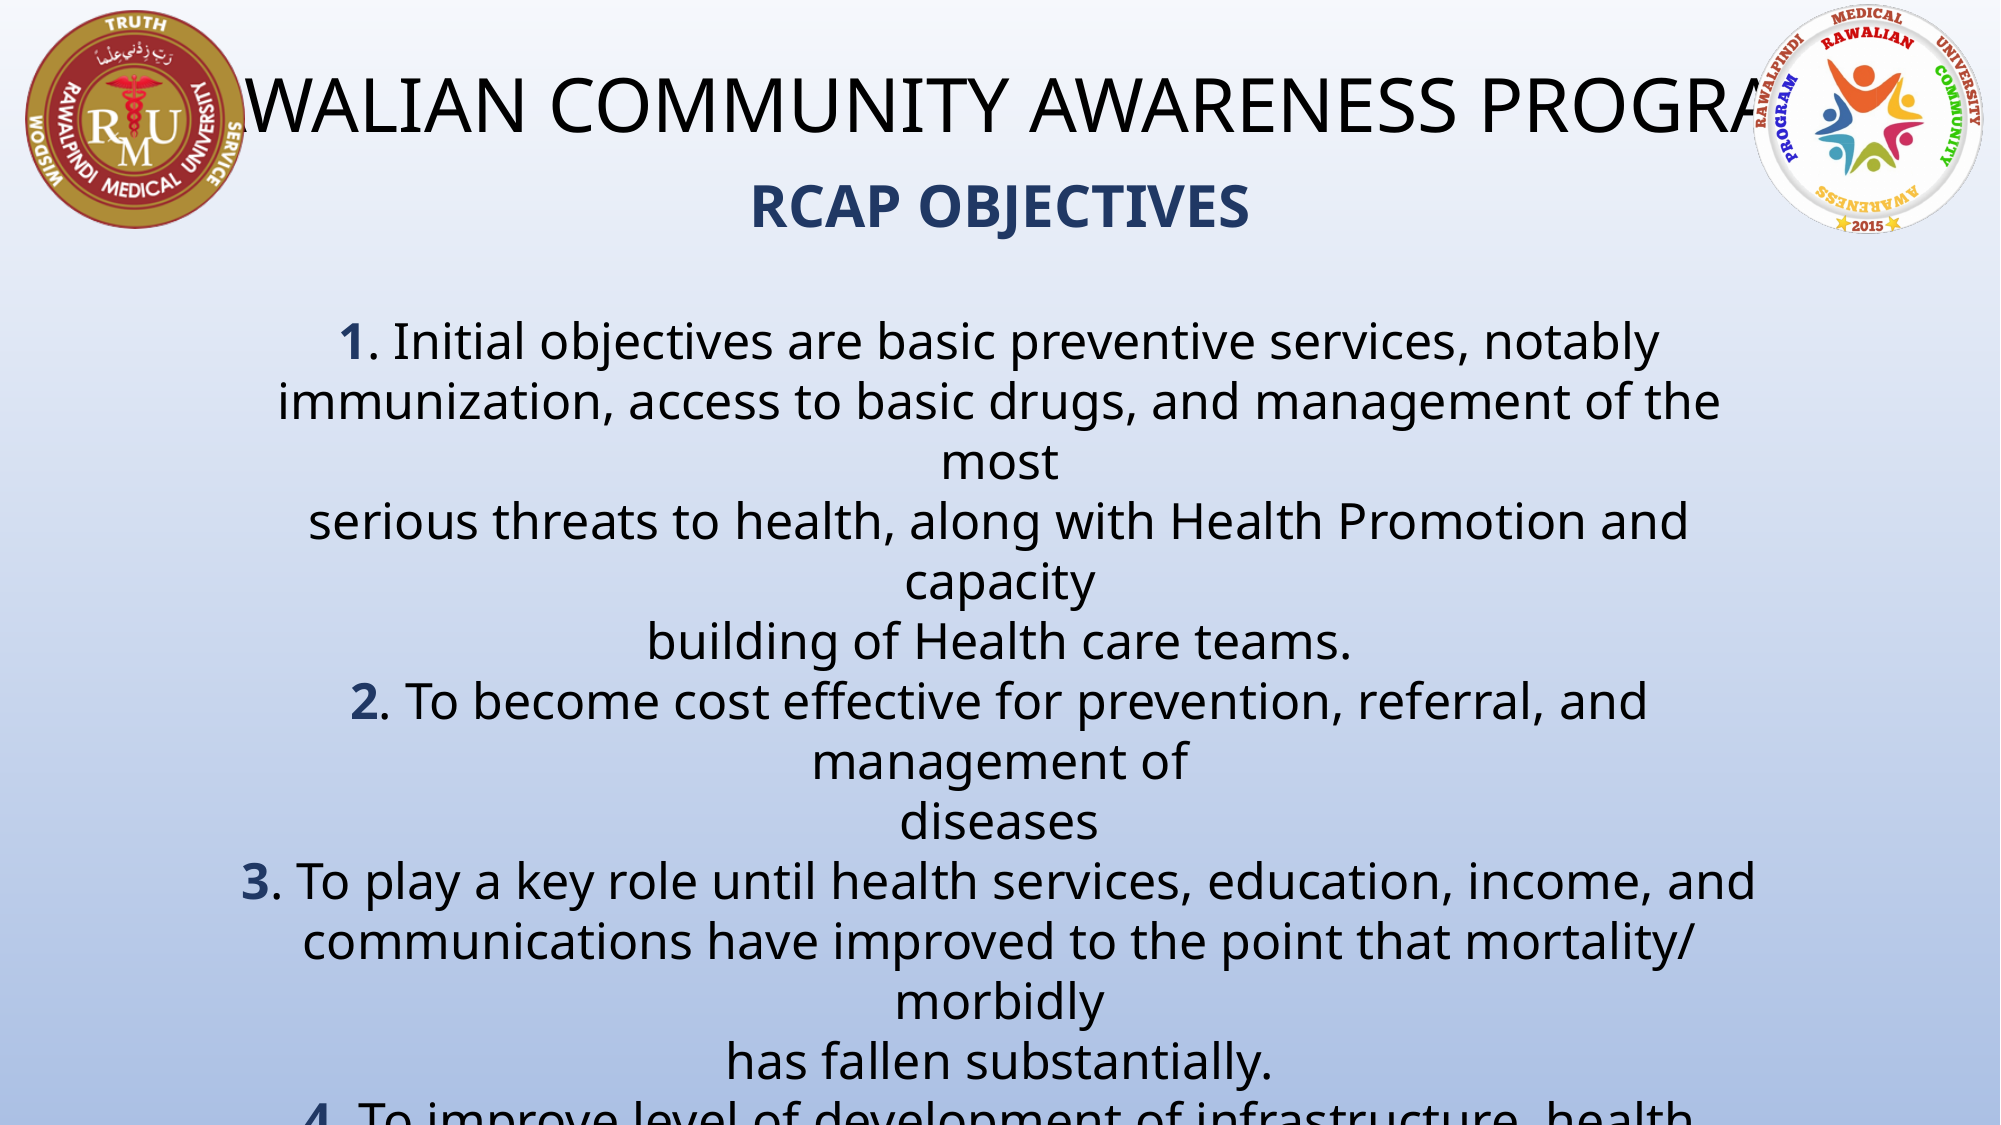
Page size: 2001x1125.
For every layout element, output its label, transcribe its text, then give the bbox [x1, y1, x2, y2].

title RAWALIAN COMMUNITY AWARENESS PROGRAM [137, 0, 1643, 161]
picture [1643, 0, 2000, 343]
text_box RCAP OBJECTIVES 1. Initial objectives are basic preventive services, notably immunization, access to basic drugs, and management of the most serious threats to health, along with Health Promotion and capacity building of Health care teams. 2. To become cost effective for prevention, referral, and management of diseases 3. To play a key role until health services, education, income, and communications have improved to the point that mortality/ morbidly has fallen substantially. 4. To improve level of development of infrastructure, health services, and socioeconomic status. 5. To achieve substantial improvement in QALY (quality adjusted life years ) and reduction in DALY(disability adjusted life years) [204, 161, 1796, 1125]
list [25, 9, 245, 229]
